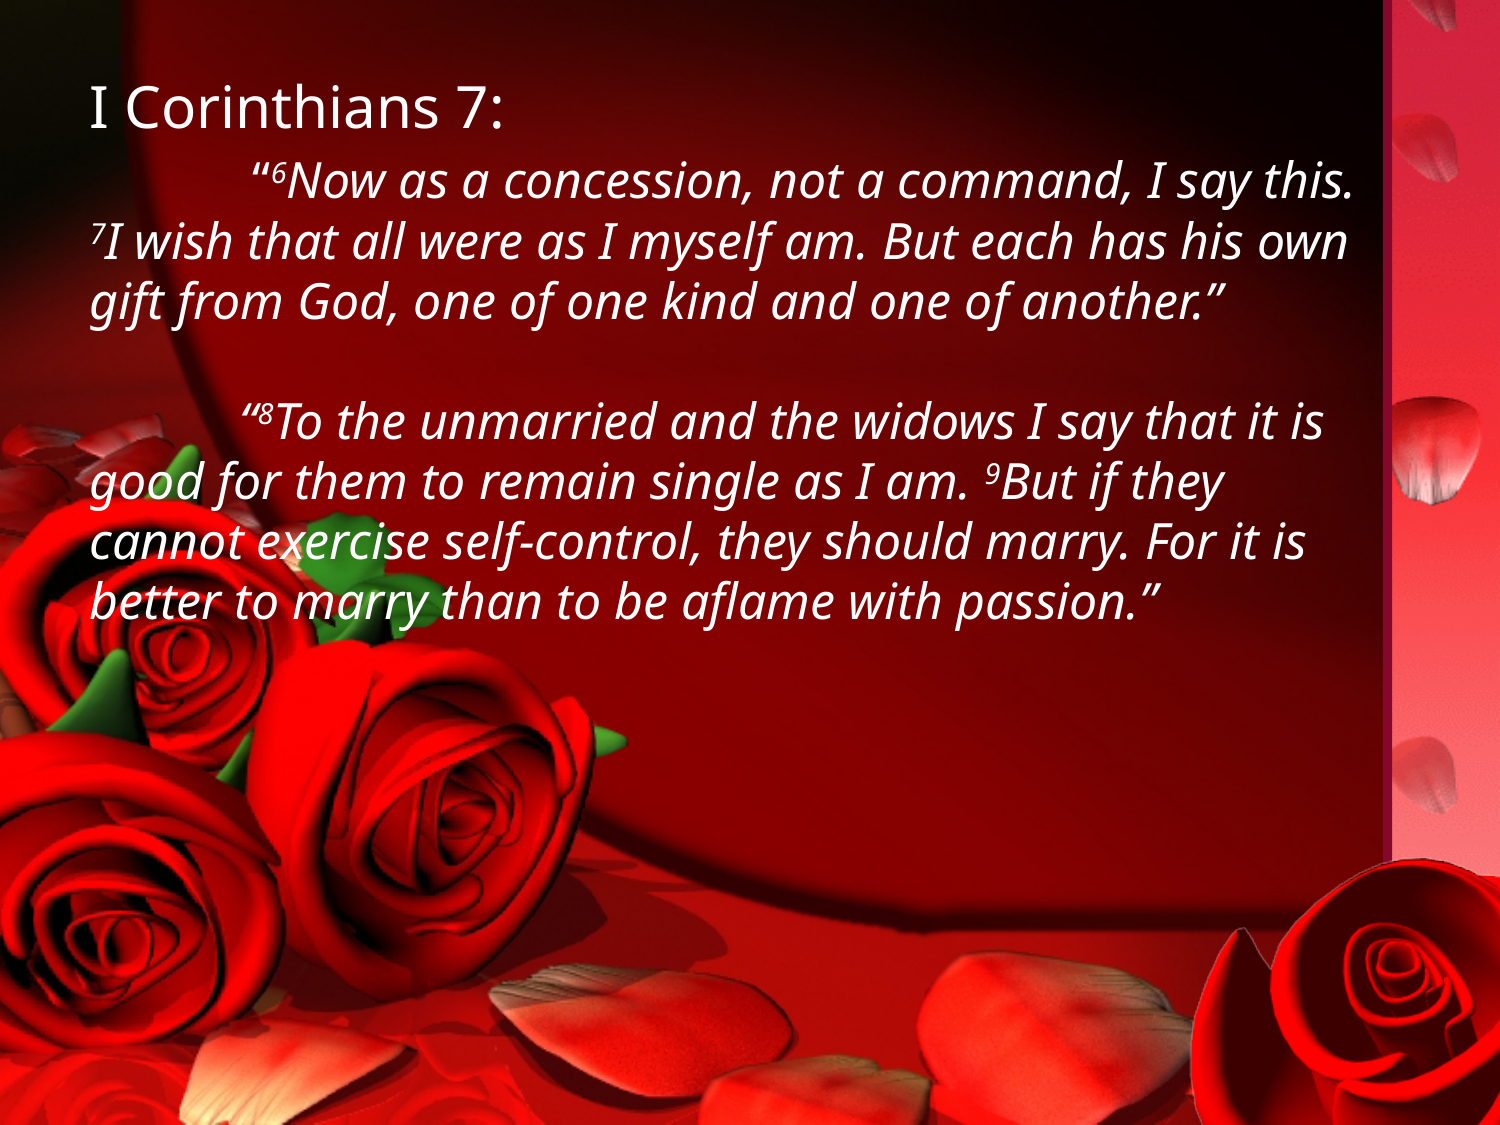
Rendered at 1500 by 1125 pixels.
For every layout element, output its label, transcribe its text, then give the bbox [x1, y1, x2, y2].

text_box I Corinthians 7: “6Now as a concession, not a command, I say this. 7I wish that all were as I myself am. But each has his own gift from God, one of one kind and one of another.” “8To the unmarried and the widows I say that it is good for them to remain single as I am. 9But if they cannot exercise self-control, they should marry. For it is better to marry than to be aflame with passion.” [75, 62, 1388, 638]
picture [0, 0, 1500, 1125]
